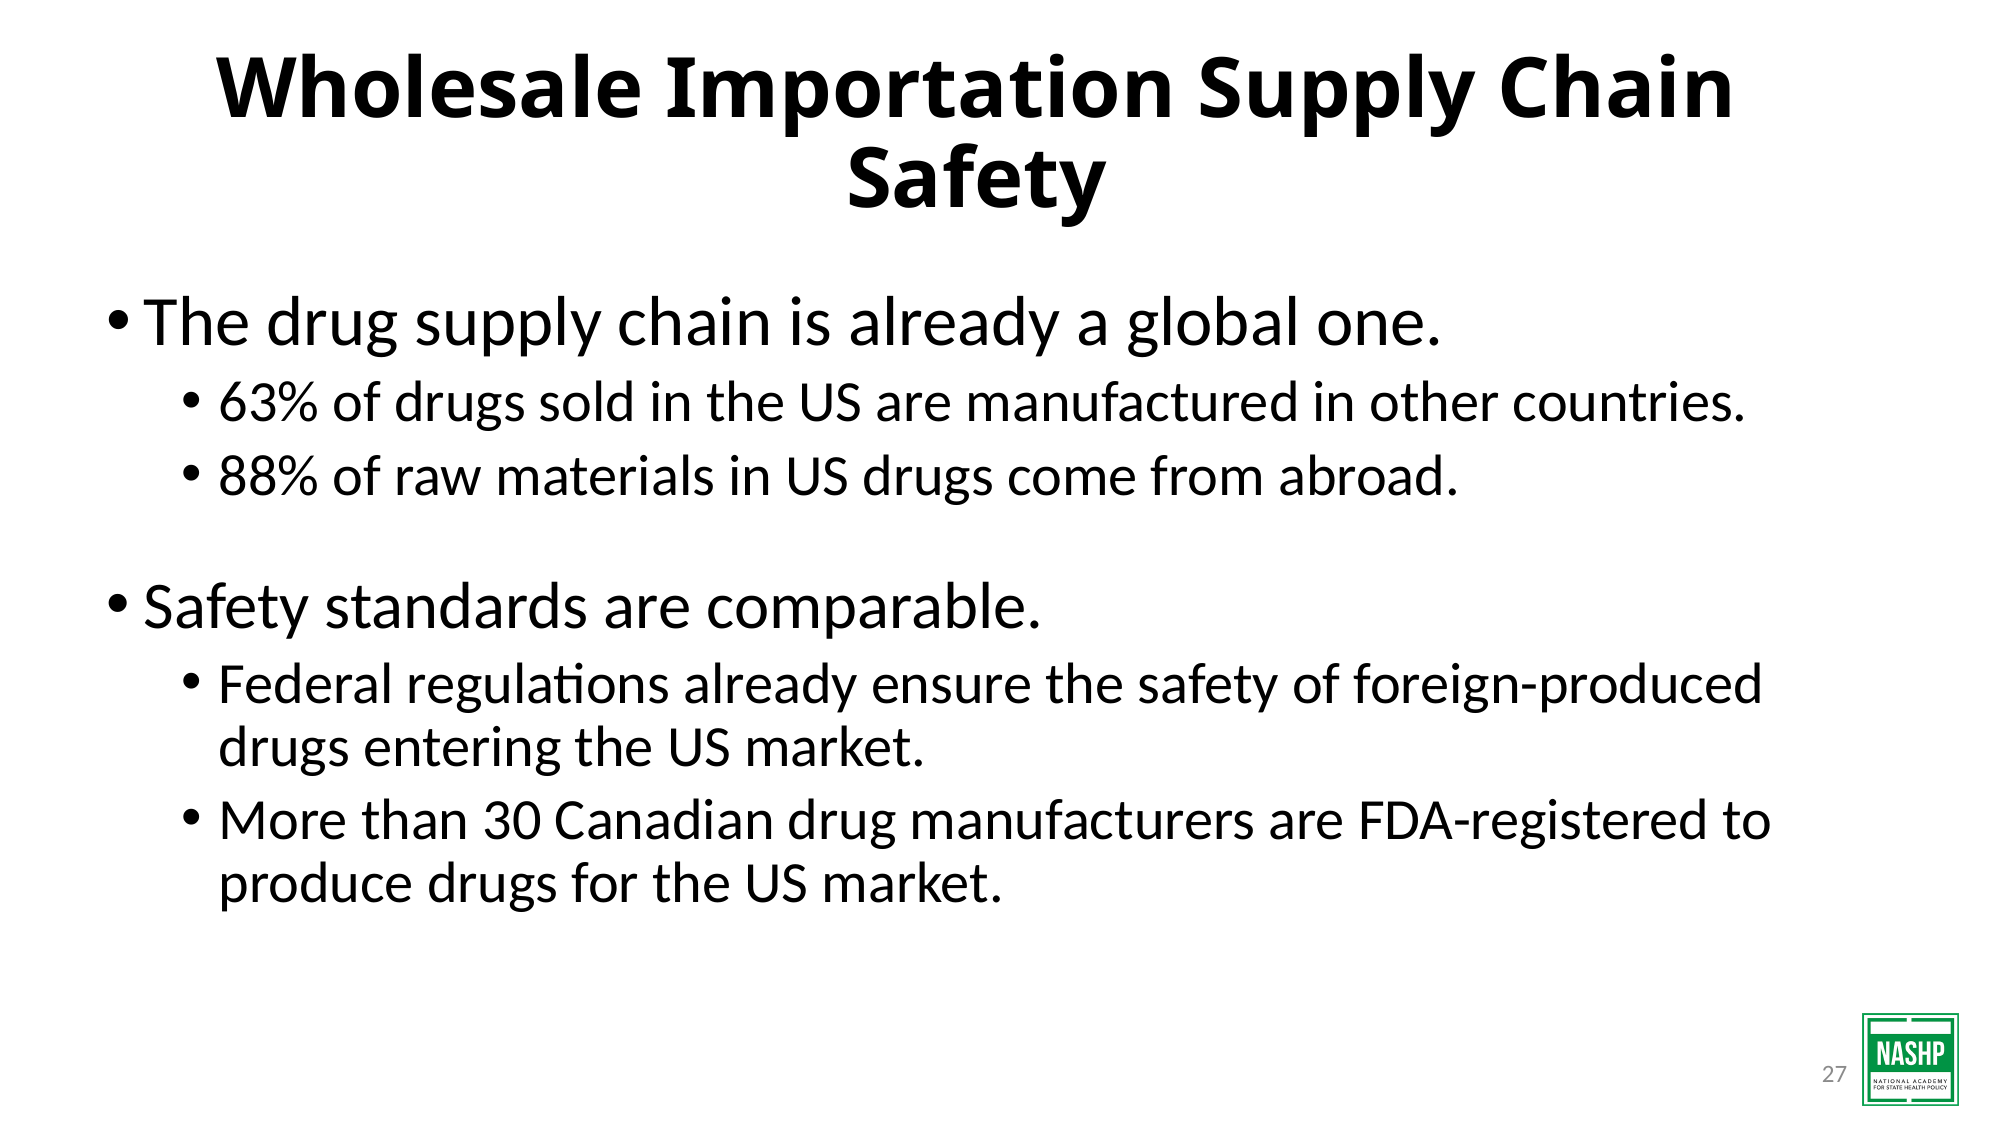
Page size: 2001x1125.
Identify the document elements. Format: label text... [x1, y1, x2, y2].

list The drug supply chain is already a global one. 63% of drugs sold in the US are manufactured in other countries. 88% of raw materials in US drugs come from abroad. Safety standards are comparable. Federal regulations already ensure the safety of foreign-produced drugs entering the US market. More than 30 Canadian drug manufacturers are FDA-registered to produce drugs for the US market. [91, 277, 1863, 993]
title Wholesale Importation Supply Chain Safety [91, 25, 1863, 246]
slide_number 27 [1412, 1042, 1862, 1103]
picture [1862, 1013, 1959, 1106]
